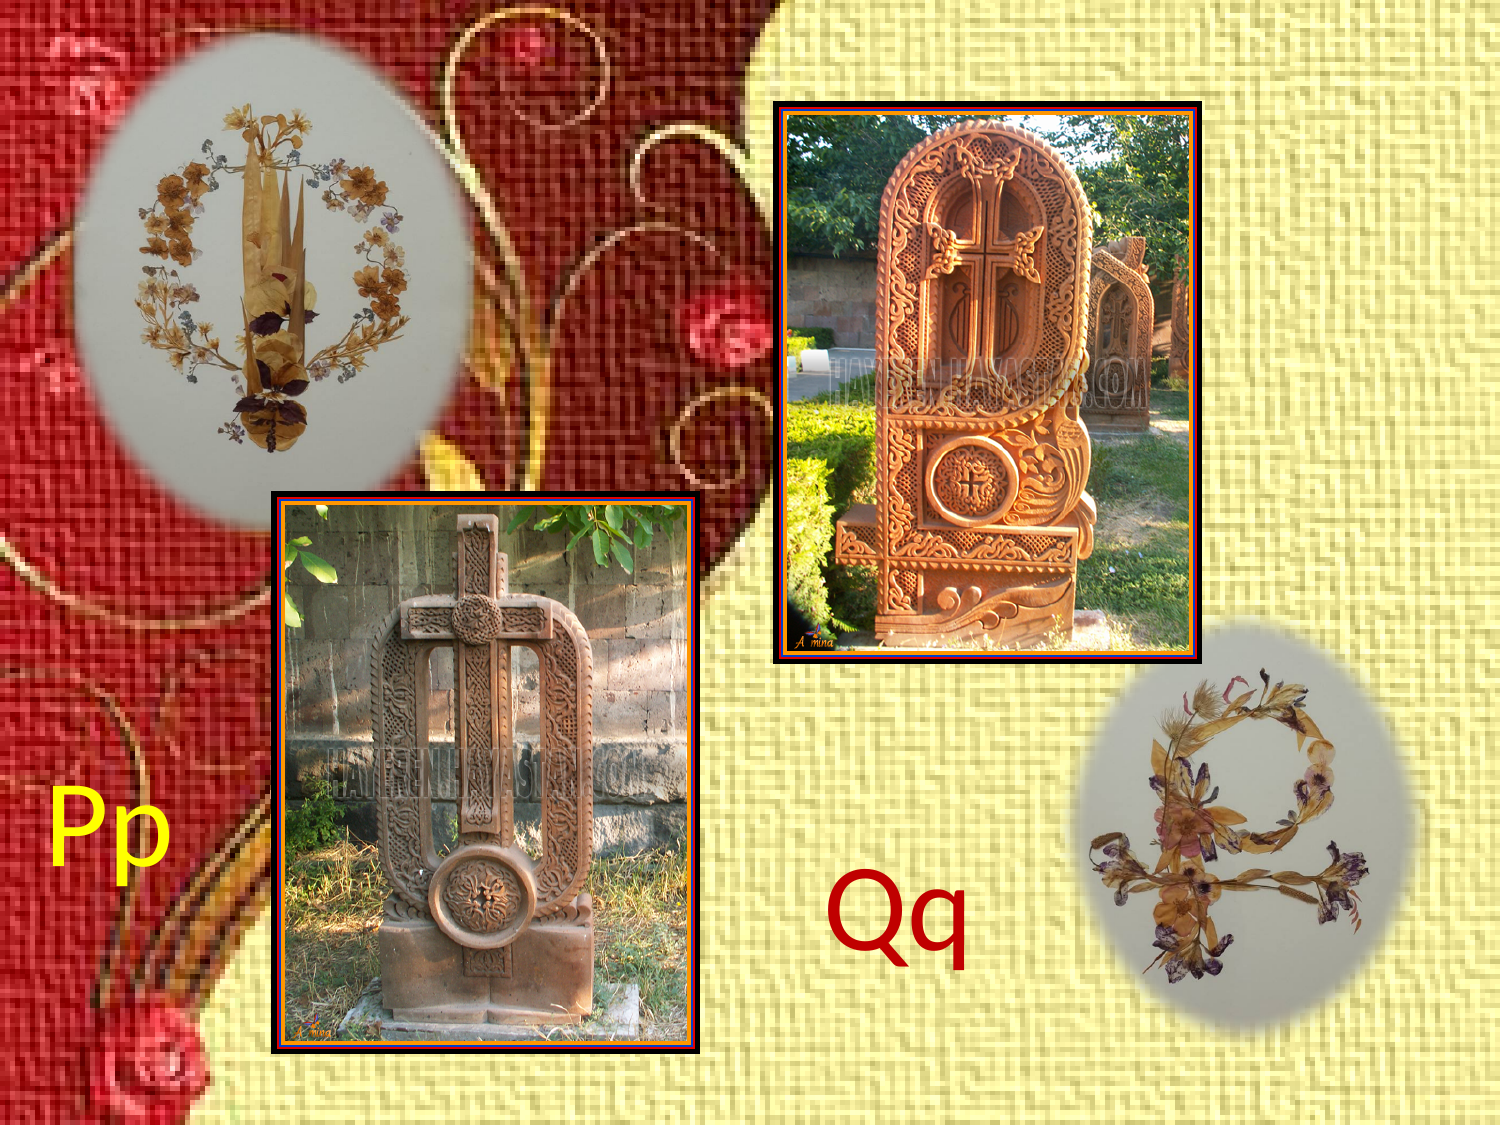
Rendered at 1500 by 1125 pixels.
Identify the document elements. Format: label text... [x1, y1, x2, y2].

text_box Pp [29, 734, 266, 900]
text_box Qq [809, 817, 1046, 983]
picture [0, 0, 1500, 1125]
